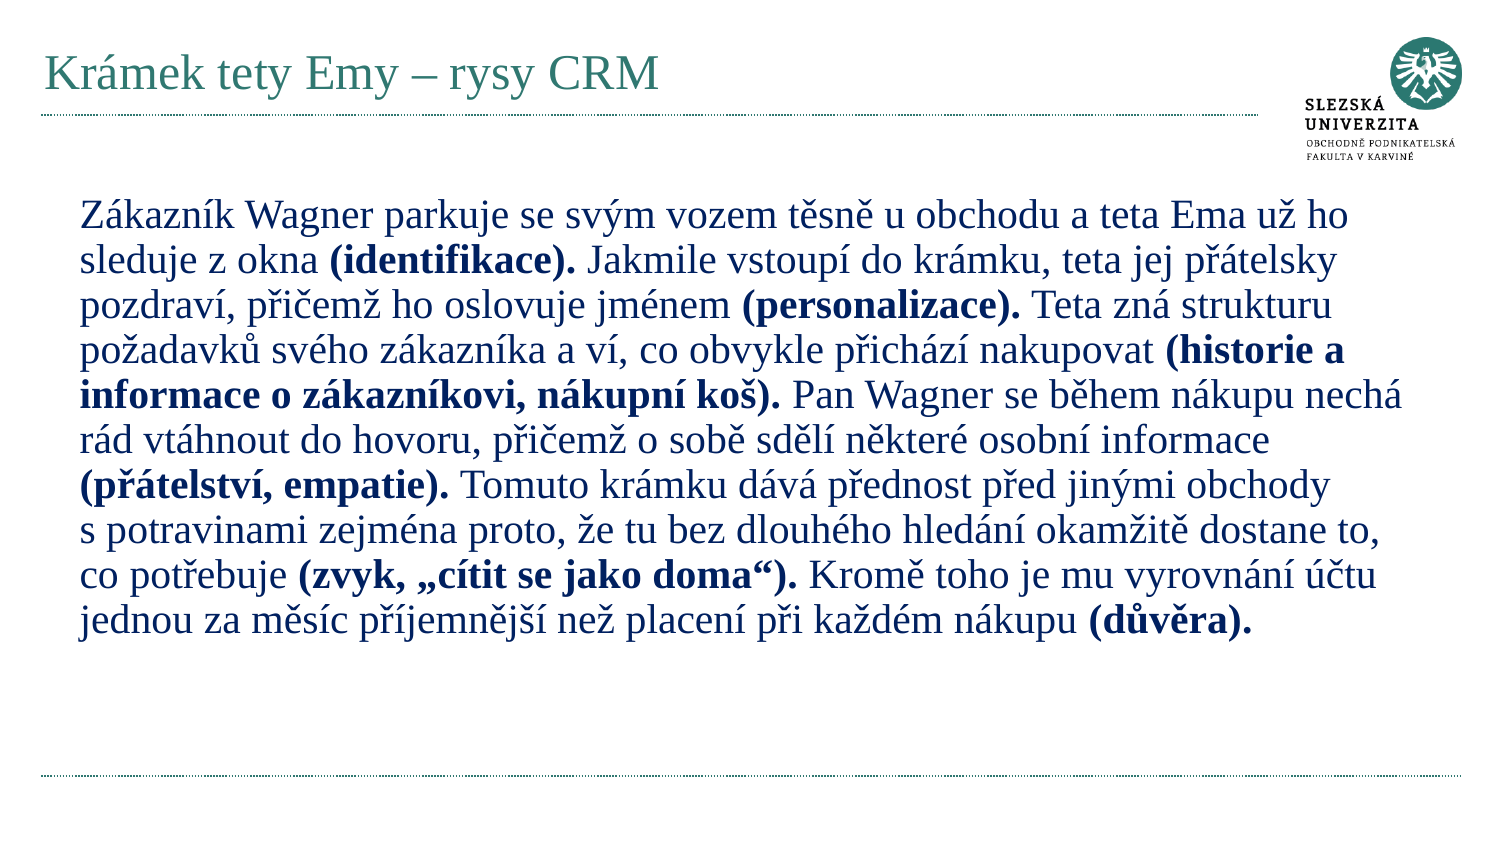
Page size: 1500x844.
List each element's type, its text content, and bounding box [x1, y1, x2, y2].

title Krámek tety Emy – rysy CRM [29, 32, 857, 116]
list Zákazník Wagner parkuje se svým vozem těsně u obchodu a teta Ema už ho sleduje z okna (identifikace). Jakmile vstoupí do krámku, teta jej přátelsky pozdraví, přičemž ho oslovuje jménem (personalizace). Teta zná strukturu požadavků svého zákazníka a ví, co obvykle přichází nakupovat (historie a informace o zákazníkovi, nákupní koš). Pan Wagner se během nákupu nechá rád vtáhnout do hovoru, přičemž o sobě sdělí některé osobní informace (přátelství, empatie). Tomuto krámku dává přednost před jinými obchody s potravinami zejména proto, že tu bez dlouhého hledání okamžitě dostane to, co potřebuje (zvyk, „cítit se jako doma“). Kromě toho je mu vyrovnání účtu jednou za měsíc příjemnější než placení při každém nákupu (důvěra). [64, 185, 1424, 682]
picture [1305, 37, 1462, 160]
